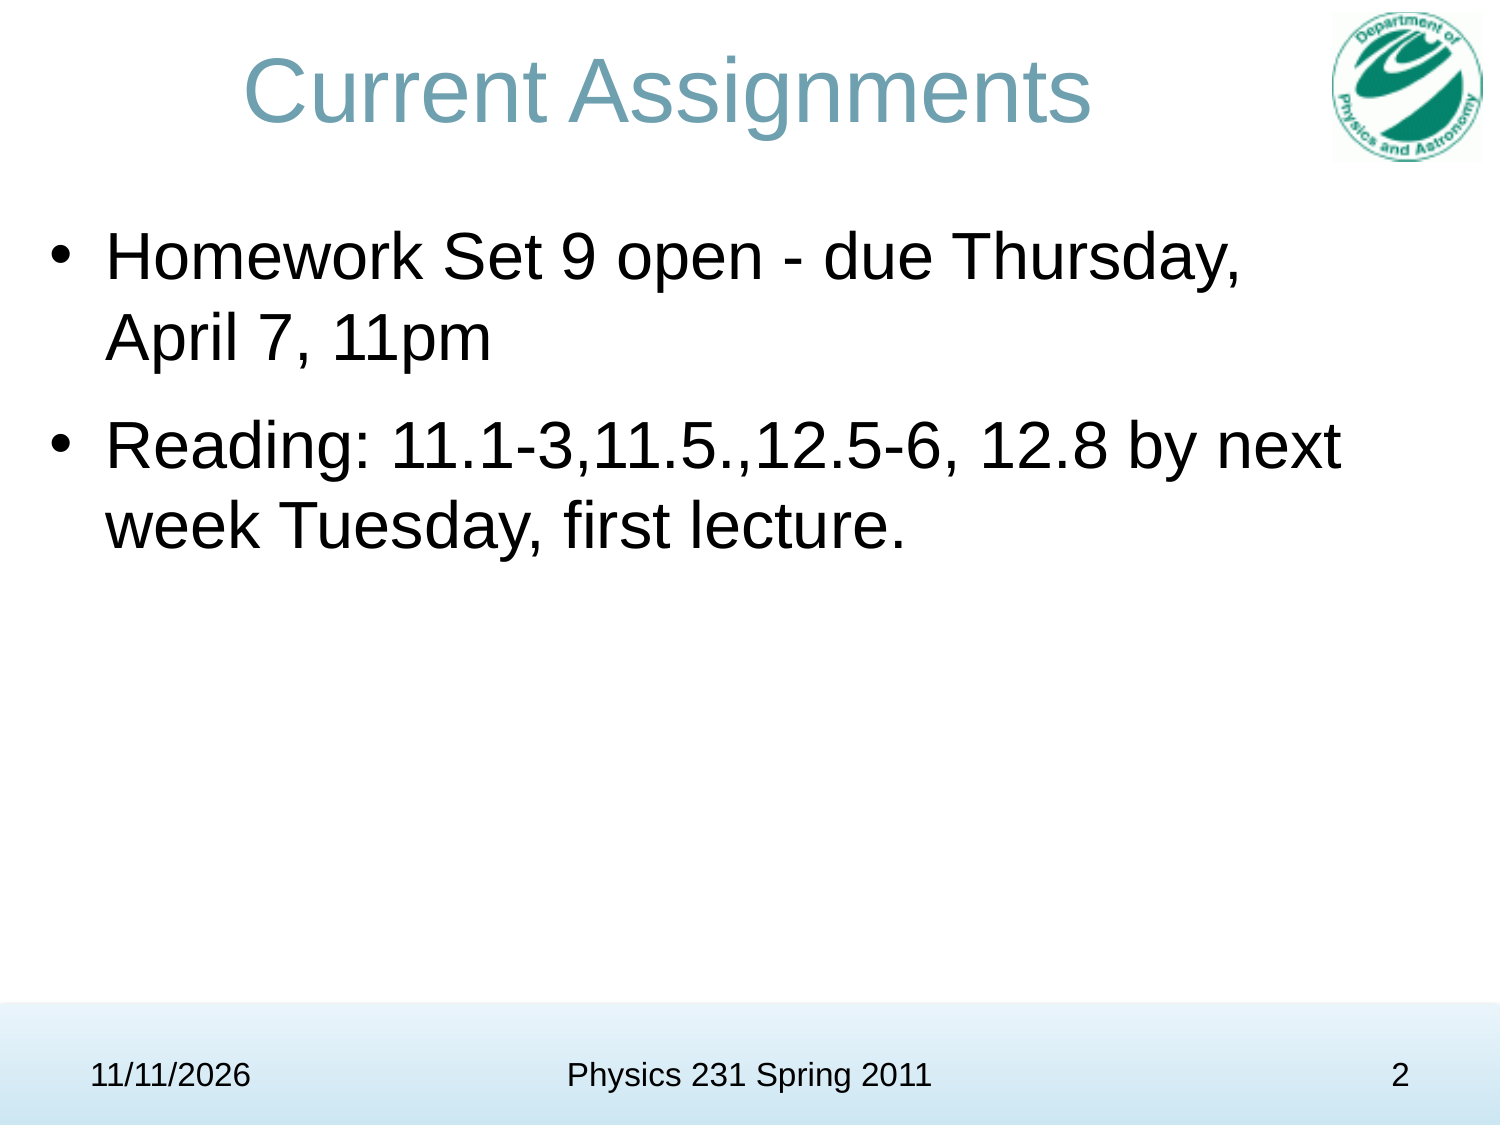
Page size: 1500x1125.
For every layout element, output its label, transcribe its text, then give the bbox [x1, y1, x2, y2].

picture [1332, 12, 1483, 162]
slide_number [75, 1042, 425, 1103]
title Current Assignments [34, 19, 1304, 153]
slide_number 2 [1074, 1042, 1425, 1103]
footer Physics 231 Spring 2011 [512, 1042, 988, 1103]
list Homework Set 9 open - due Thursday, April 7, 11pm Reading: 11.1-3,11.5.,12.5-6, 12.8 by next week Tuesday, first lecture. [34, 205, 1385, 949]
